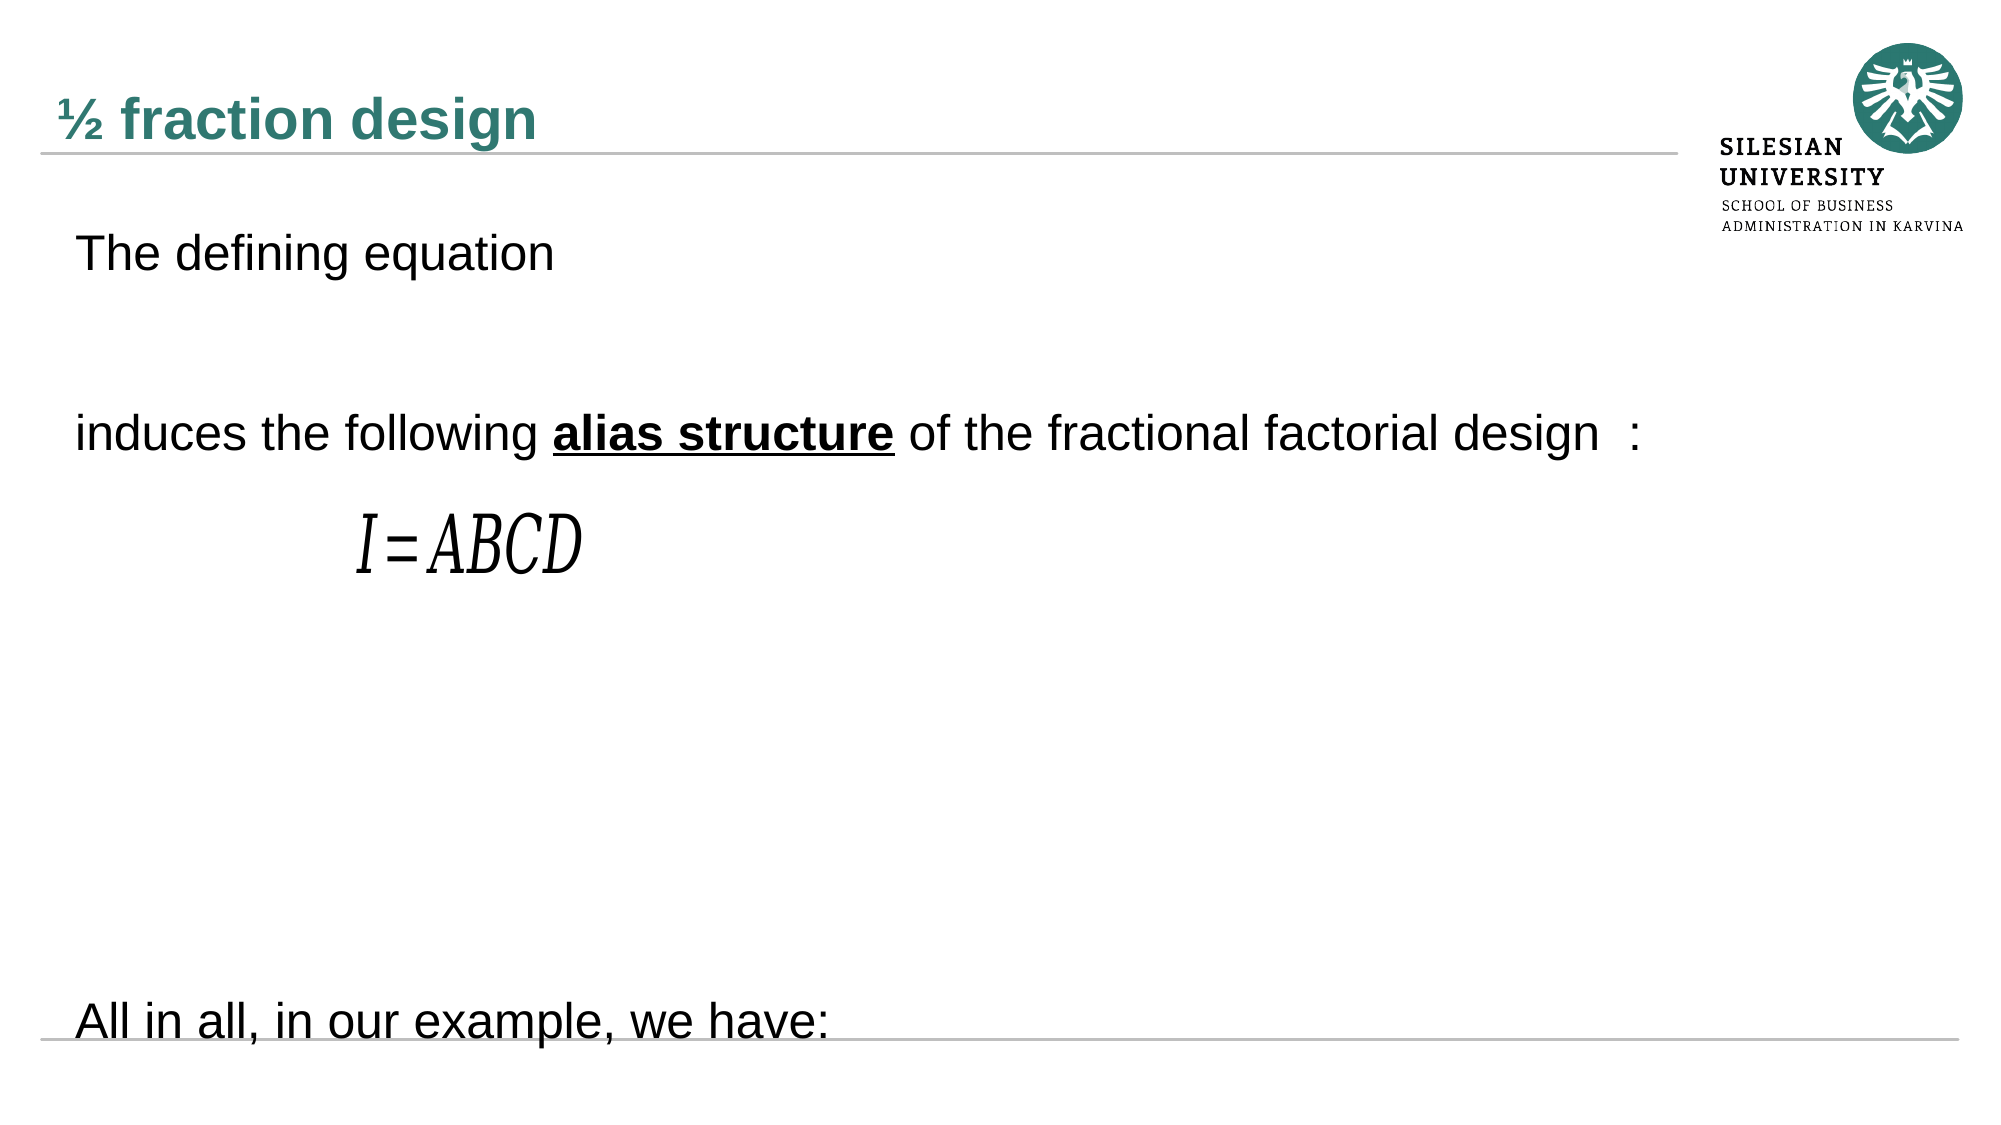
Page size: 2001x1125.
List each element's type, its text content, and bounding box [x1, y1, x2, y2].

picture [1720, 43, 1963, 231]
title ½ fraction design [41, 73, 1636, 150]
